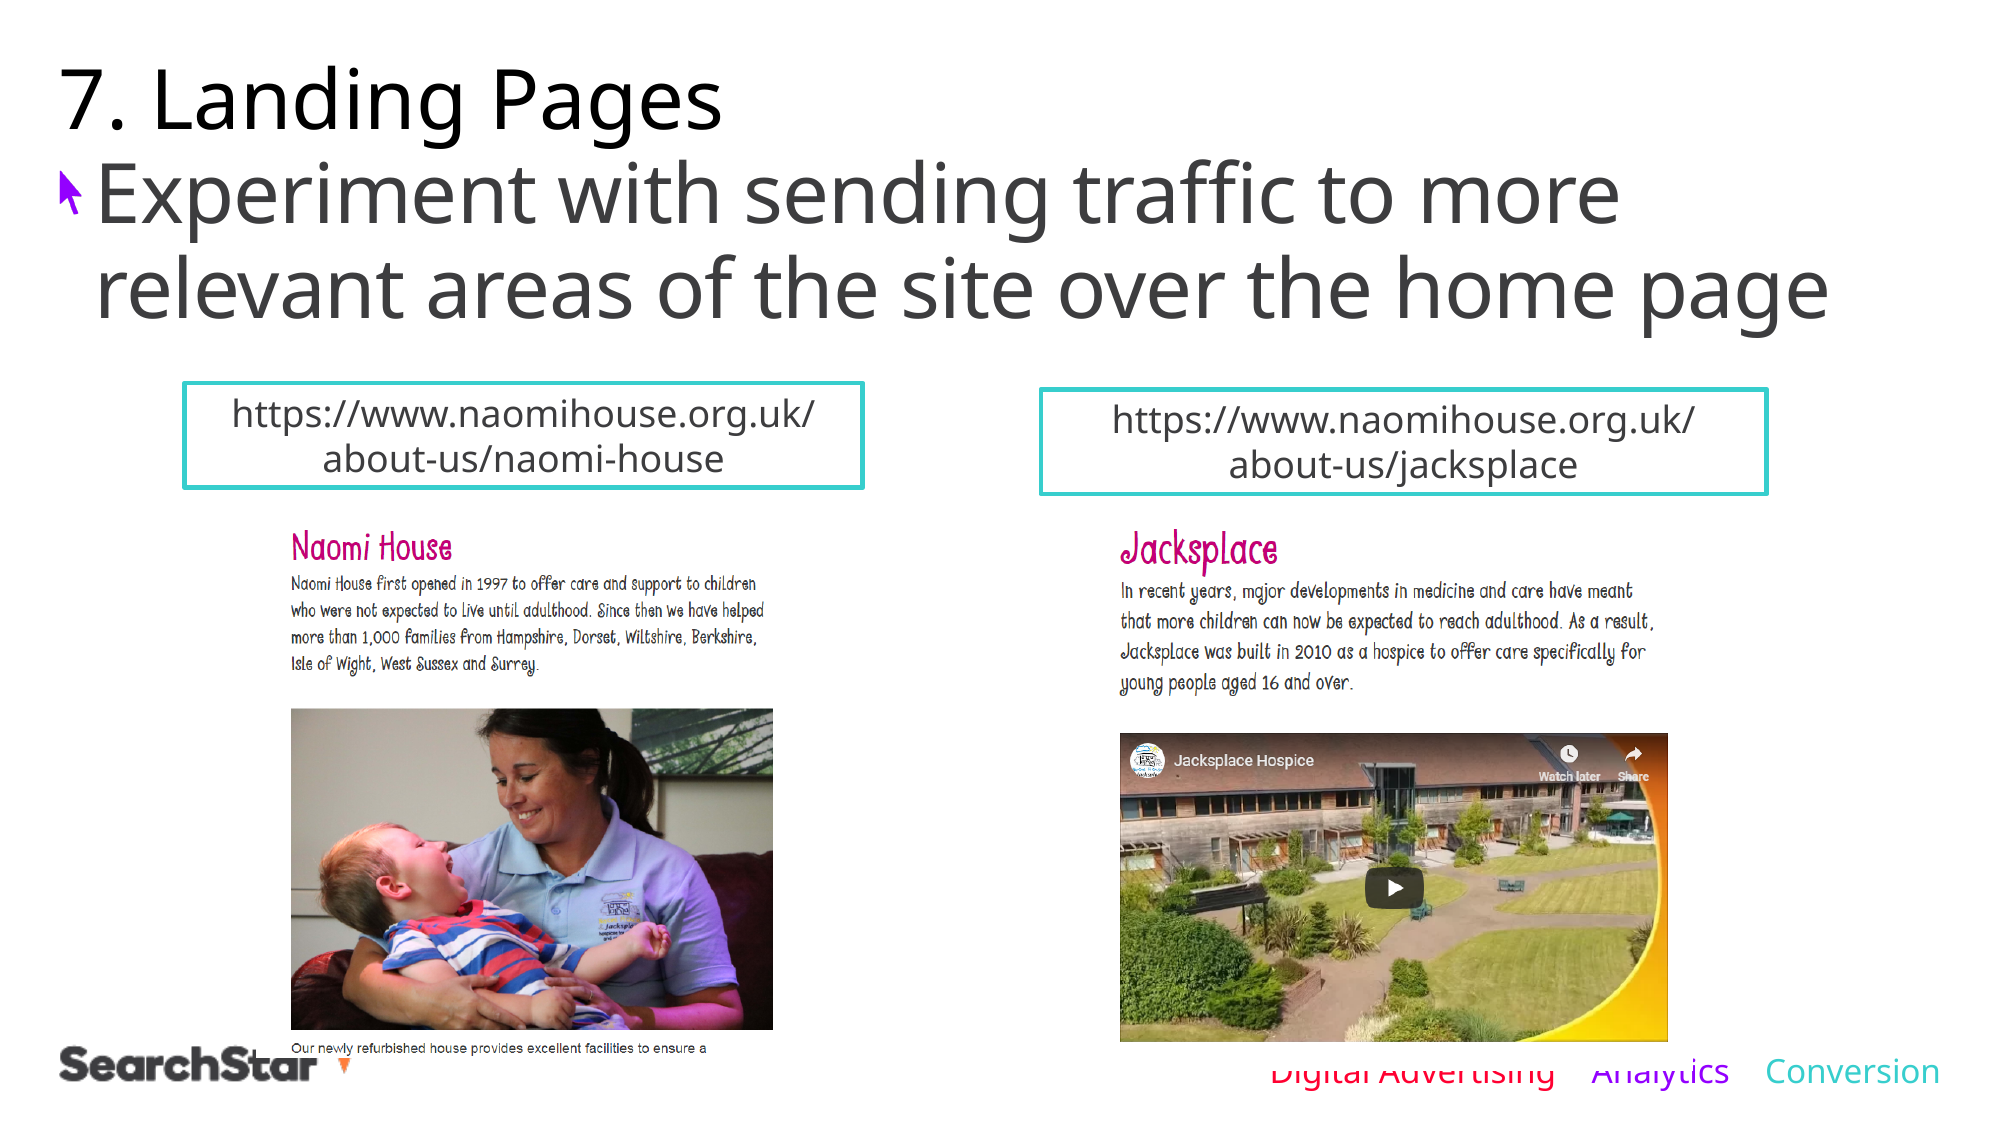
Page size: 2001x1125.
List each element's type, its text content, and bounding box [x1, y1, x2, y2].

picture [59, 498, 792, 1083]
list Experiment with sending traffic to more relevant areas of the site over the home page [59, 147, 1942, 398]
picture [59, 170, 82, 215]
text_box https://www.naomihouse.org.uk/about-us/jacksplace [1040, 389, 1767, 494]
title 7. Landing Pages [59, 59, 1942, 147]
picture [1090, 449, 1693, 1071]
text_box https://www.naomihouse.org.uk/about-us/naomi-house [184, 383, 863, 488]
